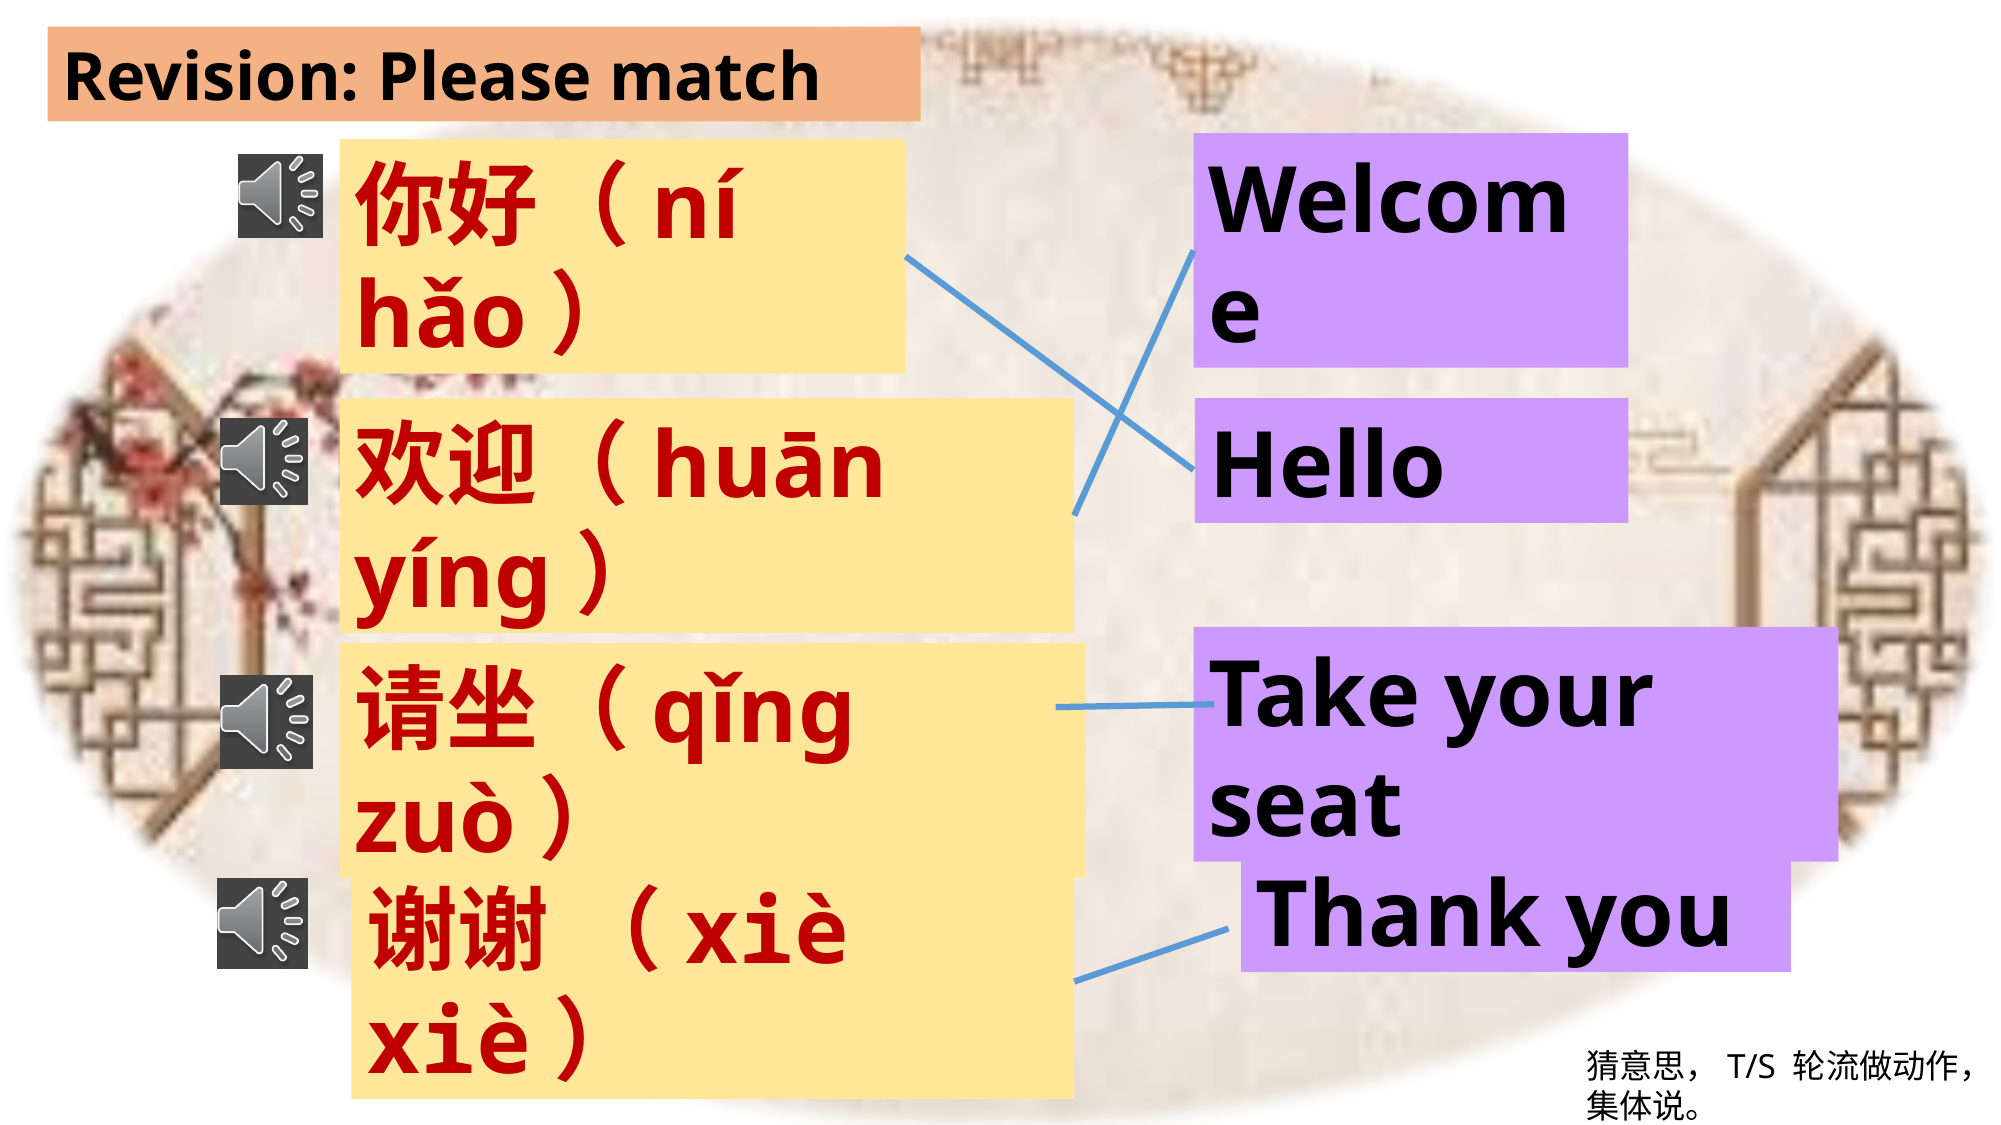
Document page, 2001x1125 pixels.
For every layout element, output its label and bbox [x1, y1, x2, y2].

text_box [905, 202, 1194, 470]
text_box [1074, 196, 1194, 462]
picture [1, 15, 2000, 1125]
text_box [1055, 704, 1215, 708]
